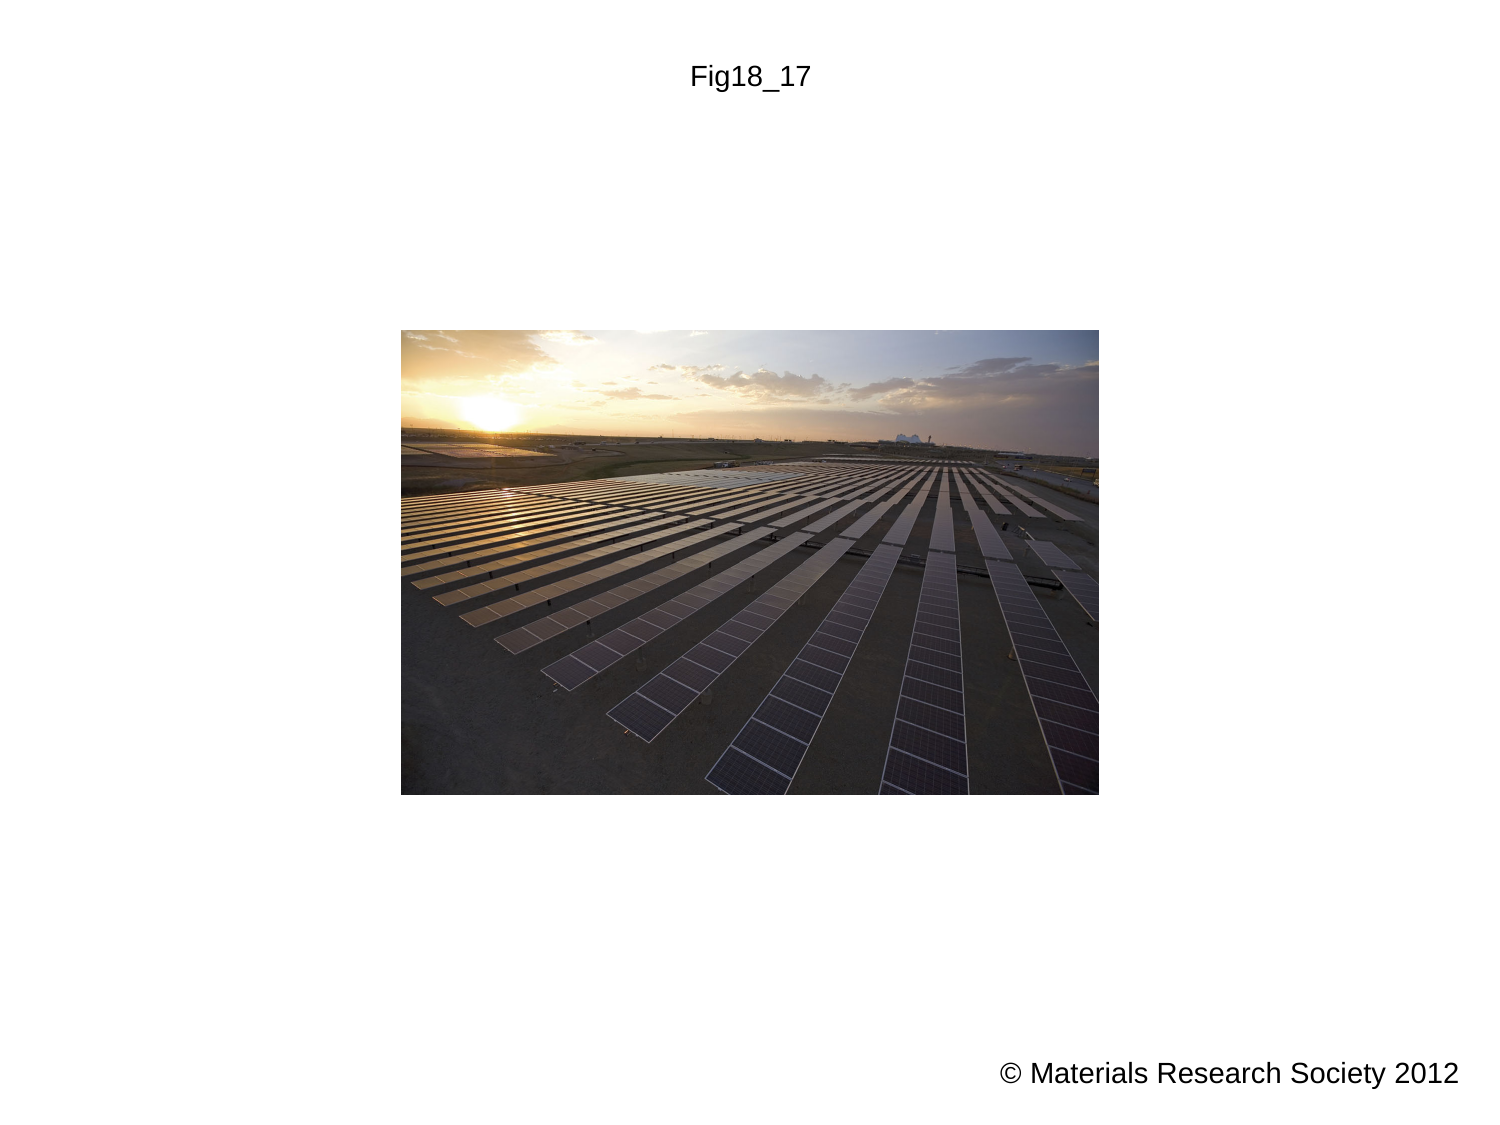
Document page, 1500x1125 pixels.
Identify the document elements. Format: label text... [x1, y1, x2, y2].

footer © Materials Research Society 2012 [887, 1046, 1476, 1125]
text_box Fig18_17 [675, 49, 827, 100]
picture [401, 330, 1099, 795]
